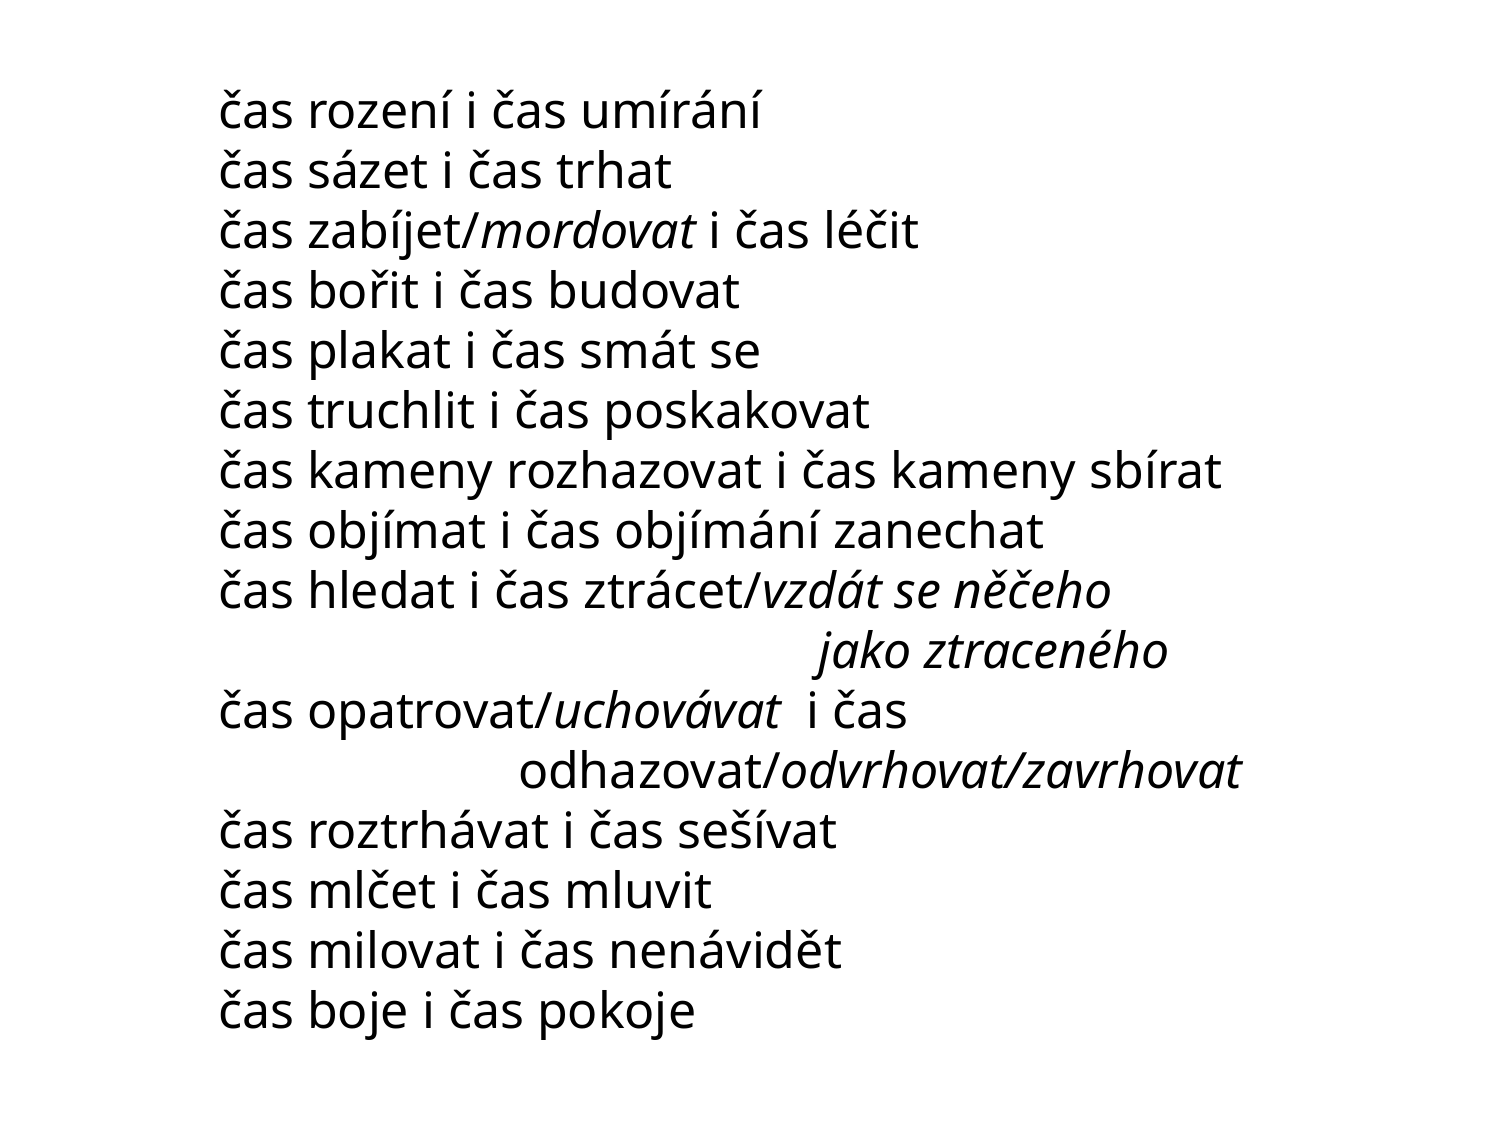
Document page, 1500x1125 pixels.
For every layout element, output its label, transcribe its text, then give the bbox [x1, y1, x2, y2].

text_box čas rození i čas umírání čas sázet i čas trhat čas zabíjet/mordovat i čas léčit čas bořit i čas budovat čas plakat i čas smát se čas truchlit i čas poskakovat čas kameny rozhazovat i čas kameny sbírat čas objímat i čas objímání zanechat čas hledat i čas ztrácet/vzdát se něčeho jako ztraceného čas opatrovat/uchovávat i čas odhazovat/odvrhovat/zavrhovat čas roztrhávat i čas sešívat čas mlčet i čas mluvit čas milovat i čas nenávidět čas boje i čas pokoje [53, 70, 1388, 1046]
